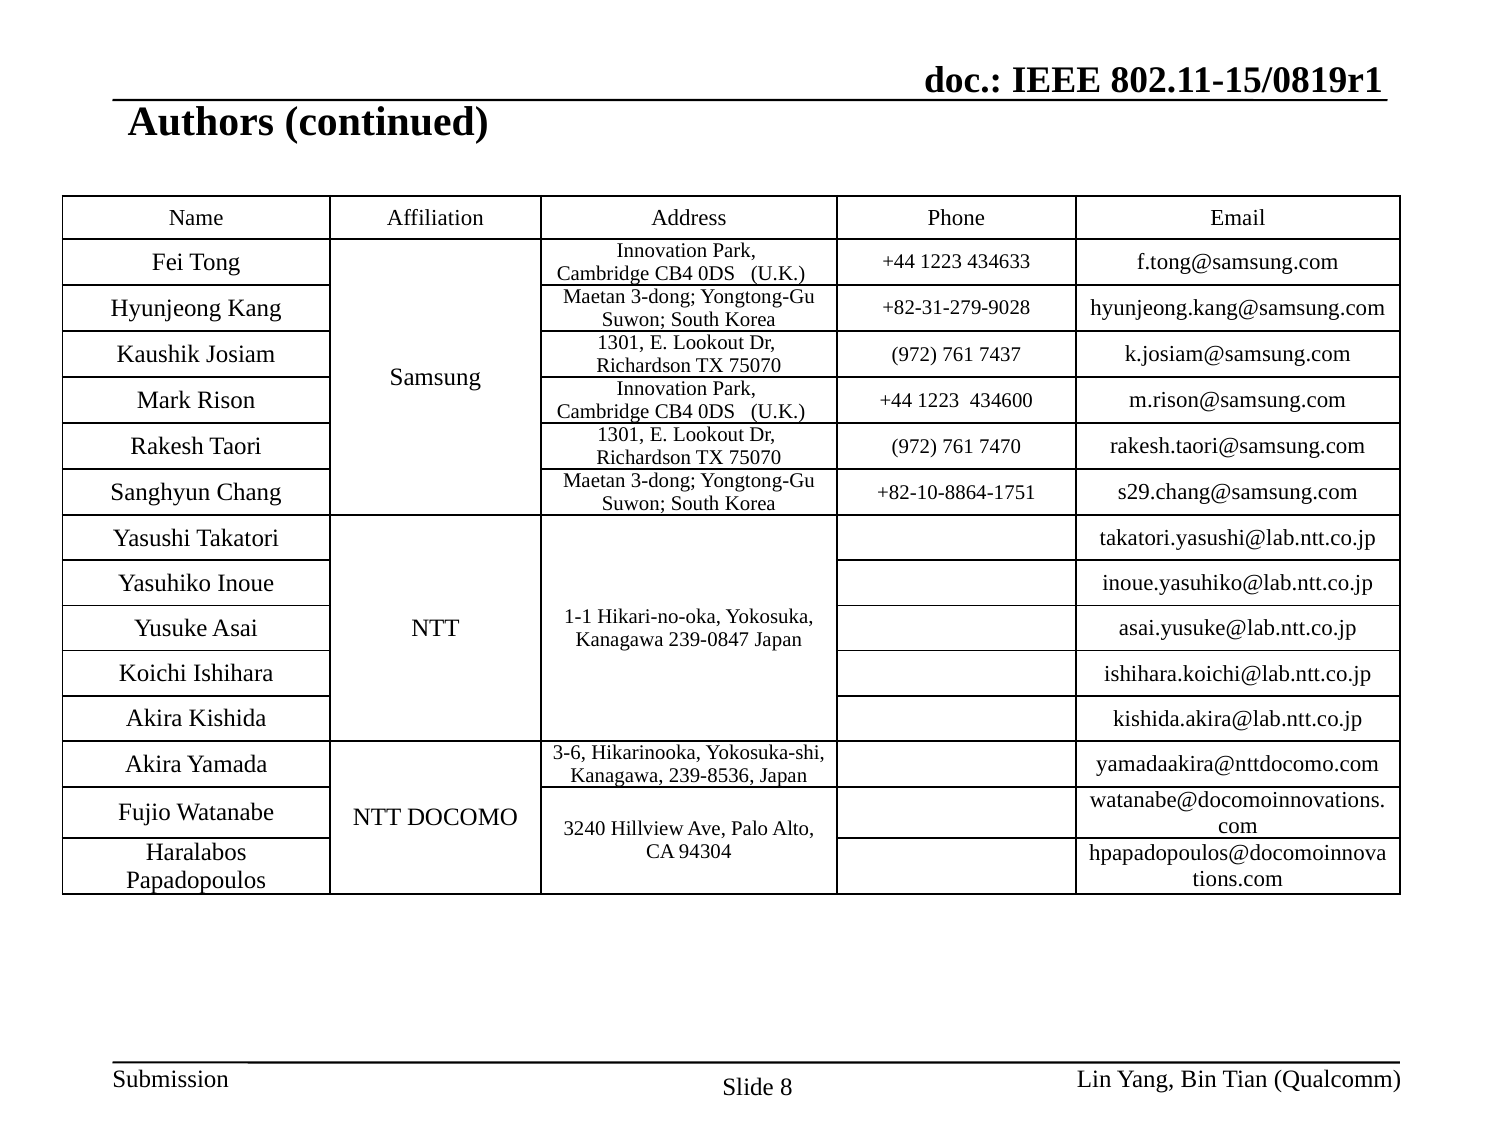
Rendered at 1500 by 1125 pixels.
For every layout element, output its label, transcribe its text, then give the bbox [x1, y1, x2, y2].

table_cell kishida.akira@lab.ntt.co.jp [1077, 697, 1399, 740]
table_cell +44 1223 434633 [838, 240, 1075, 284]
table_cell takatori.yasushi@lab.ntt.co.jp [1077, 516, 1399, 559]
table_cell +82-31-279-9028 [838, 286, 1075, 330]
table_cell yamadaakira@nttdocomo.com [1077, 742, 1399, 786]
table_header Name [63, 197, 329, 238]
table_cell asai.yusuke@lab.ntt.co.jp [1077, 606, 1399, 650]
footer Lin Yang, Bin Tian (Qualcomm) [1061, 1062, 1402, 1093]
table_cell Innovation Park, Cambridge CB4 0DS (U.K.) [542, 378, 836, 422]
table_cell [838, 516, 1075, 559]
table_cell hpapadopoulos@docomoinnovations.com [1077, 839, 1399, 893]
table_cell watanabe@docomoinnovations.com [1077, 788, 1399, 837]
table_cell Fei Tong [63, 240, 329, 284]
table_cell Yusuke Asai [63, 606, 329, 650]
table_cell [838, 561, 1075, 605]
table_cell (972) 761 7470 [838, 424, 1075, 468]
table_cell Maetan 3-dong; Yongtong-Gu Suwon; South Korea [542, 286, 836, 330]
table_cell m.rison@samsung.com [1077, 378, 1399, 422]
table_cell +82-10-8864-1751 [838, 470, 1075, 514]
table_cell Fujio Watanabe [63, 788, 329, 837]
table_cell 1301, E. Lookout Dr, Richardson TX 75070 [542, 424, 836, 468]
table_cell Hyunjeong Kang [63, 286, 329, 330]
table_cell Kaushik Josiam [63, 332, 329, 376]
table_cell inoue.yasuhiko@lab.ntt.co.jp [1077, 561, 1399, 605]
table_cell ishihara.koichi@lab.ntt.co.jp [1077, 651, 1399, 695]
table_cell 3-6, Hikarinooka, Yokosuka-shi, Kanagawa, 239-8536, Japan [542, 742, 836, 786]
table_cell Sanghyun Chang [63, 470, 329, 514]
table_header Phone [838, 197, 1075, 238]
table_cell Maetan 3-dong; Yongtong-Gu Suwon; South Korea [542, 470, 836, 514]
table_cell [838, 697, 1075, 740]
table_header Address [542, 197, 836, 238]
table_cell f.tong@samsung.com [1077, 240, 1399, 284]
table_cell Samsung [331, 240, 540, 514]
table_cell Koichi Ishihara [63, 651, 329, 695]
table_cell Yasushi Takatori [63, 516, 329, 559]
table_cell Akira Yamada [63, 742, 329, 786]
table_cell Innovation Park, Cambridge CB4 0DS (U.K.) [542, 240, 836, 284]
table_cell Haralabos Papadopoulos [63, 839, 329, 893]
table_cell k.josiam@samsung.com [1077, 332, 1399, 376]
table_cell Yasuhiko Inoue [63, 561, 329, 605]
table_cell [838, 742, 1075, 786]
table_cell NTT DOCOMO [331, 742, 540, 893]
table_cell [838, 606, 1075, 650]
table_cell Rakesh Taori [63, 424, 329, 468]
title Authors (continued) [112, 99, 1388, 138]
table_cell hyunjeong.kang@samsung.com [1077, 286, 1399, 330]
table_cell [838, 651, 1075, 695]
table_cell 1-1 Hikari-no-oka, Yokosuka, Kanagawa 239-0847 Japan [542, 516, 836, 740]
table_cell NTT [331, 516, 540, 740]
table_cell 3240 Hillview Ave, Palo Alto, CA 94304 [542, 788, 836, 893]
table_cell (972) 761 7437 [838, 332, 1075, 376]
table_cell Mark Rison [63, 378, 329, 422]
table_cell s29.chang@samsung.com [1077, 470, 1399, 514]
table_cell Akira Kishida [63, 697, 329, 740]
table_cell [838, 788, 1075, 837]
table_cell [838, 839, 1075, 893]
table_cell rakesh.taori@samsung.com [1077, 424, 1399, 468]
table_header Affiliation [331, 197, 540, 238]
slide_number Slide 8 [714, 1070, 801, 1100]
table_cell +44 1223 434600 [838, 378, 1075, 422]
table_header Email [1077, 197, 1399, 238]
table_cell 1301, E. Lookout Dr, Richardson TX 75070 [542, 332, 836, 376]
